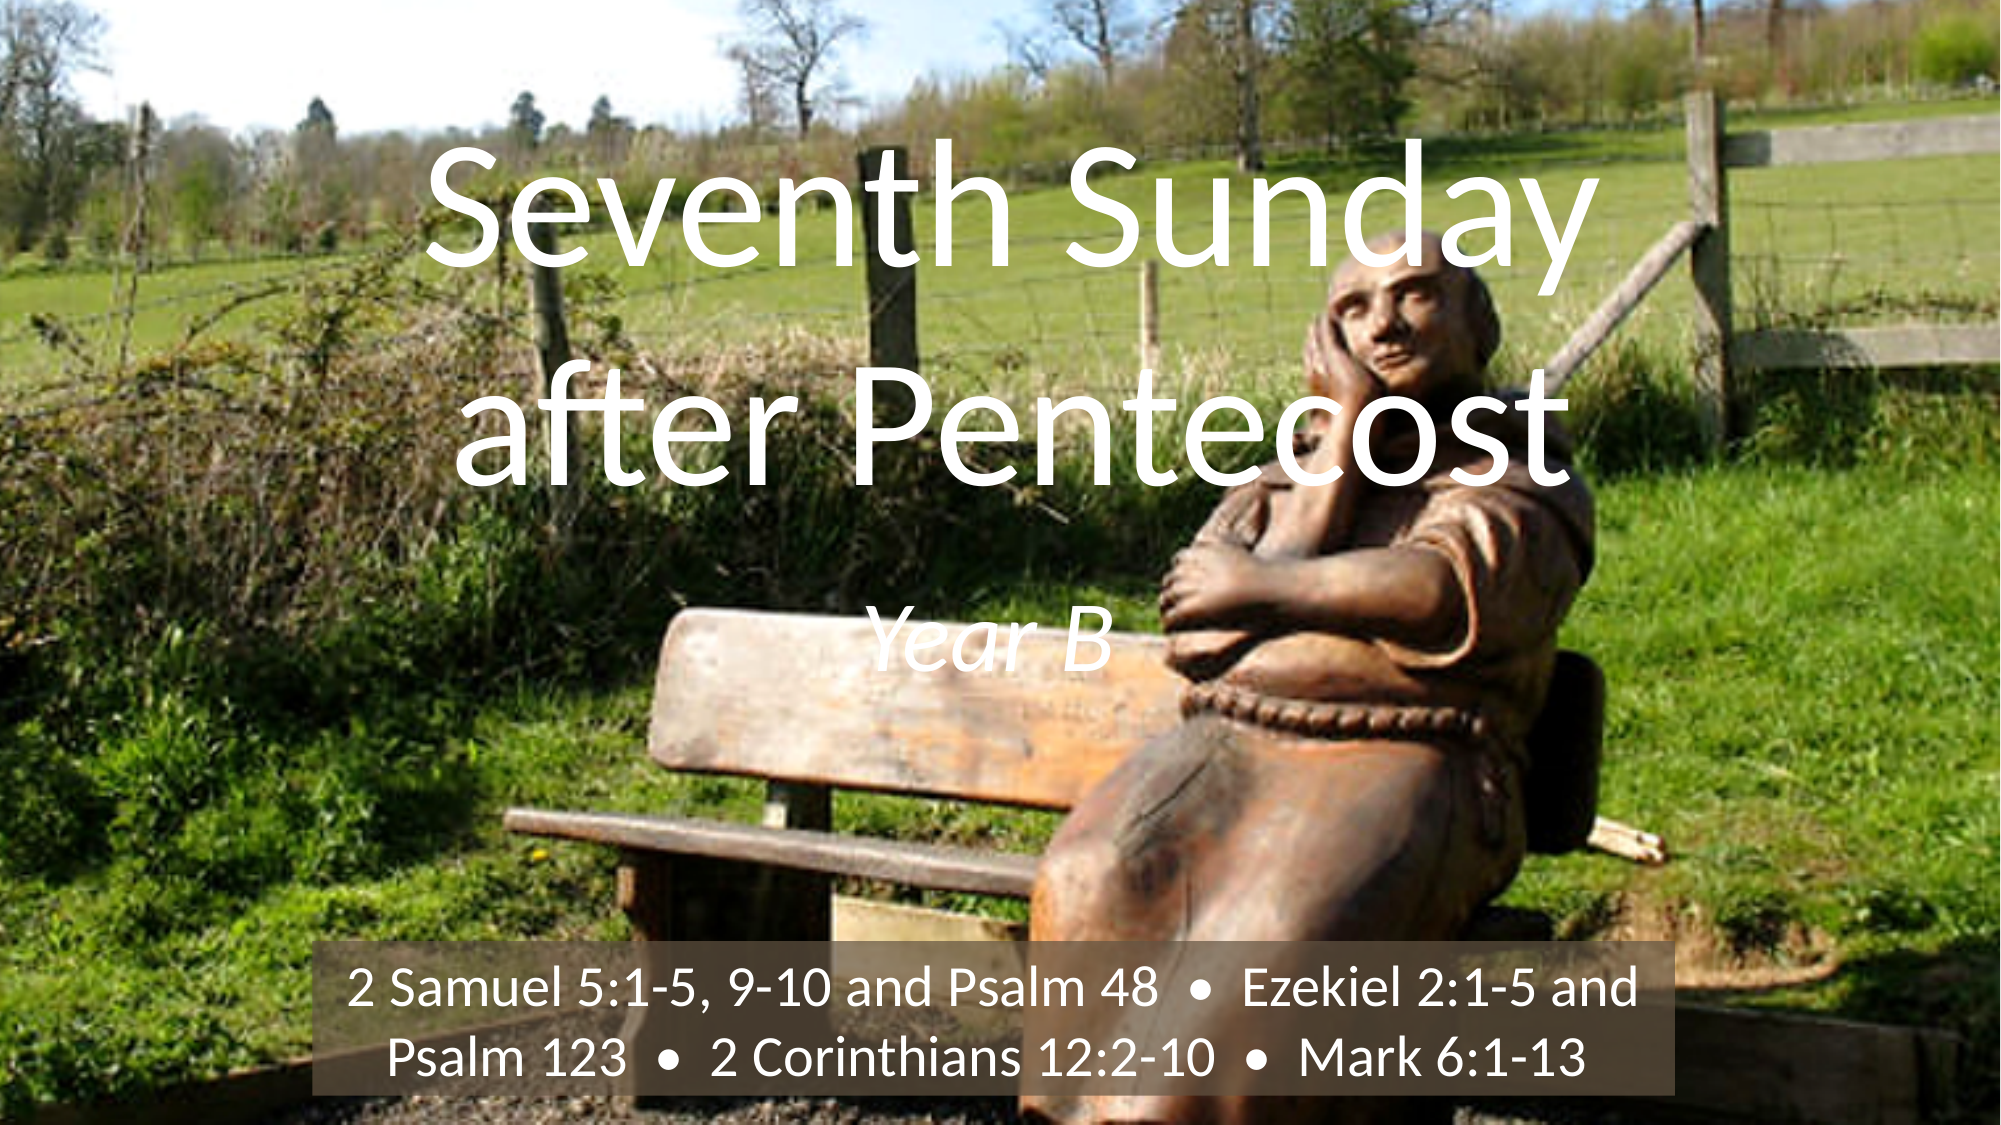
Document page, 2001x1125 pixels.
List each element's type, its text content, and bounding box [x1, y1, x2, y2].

subtitle Year B [462, 562, 1513, 700]
title Seventh Sunday after Pentecost [318, 163, 1706, 442]
text_box 2 Samuel 5:1-5, 9-10 and Psalm 48 • Ezekiel 2:1-5 and Psalm 123 • 2 Corinthians 12:2-10 • Mark 6:1-13 [312, 941, 1675, 1096]
picture [0, 0, 2001, 1125]
